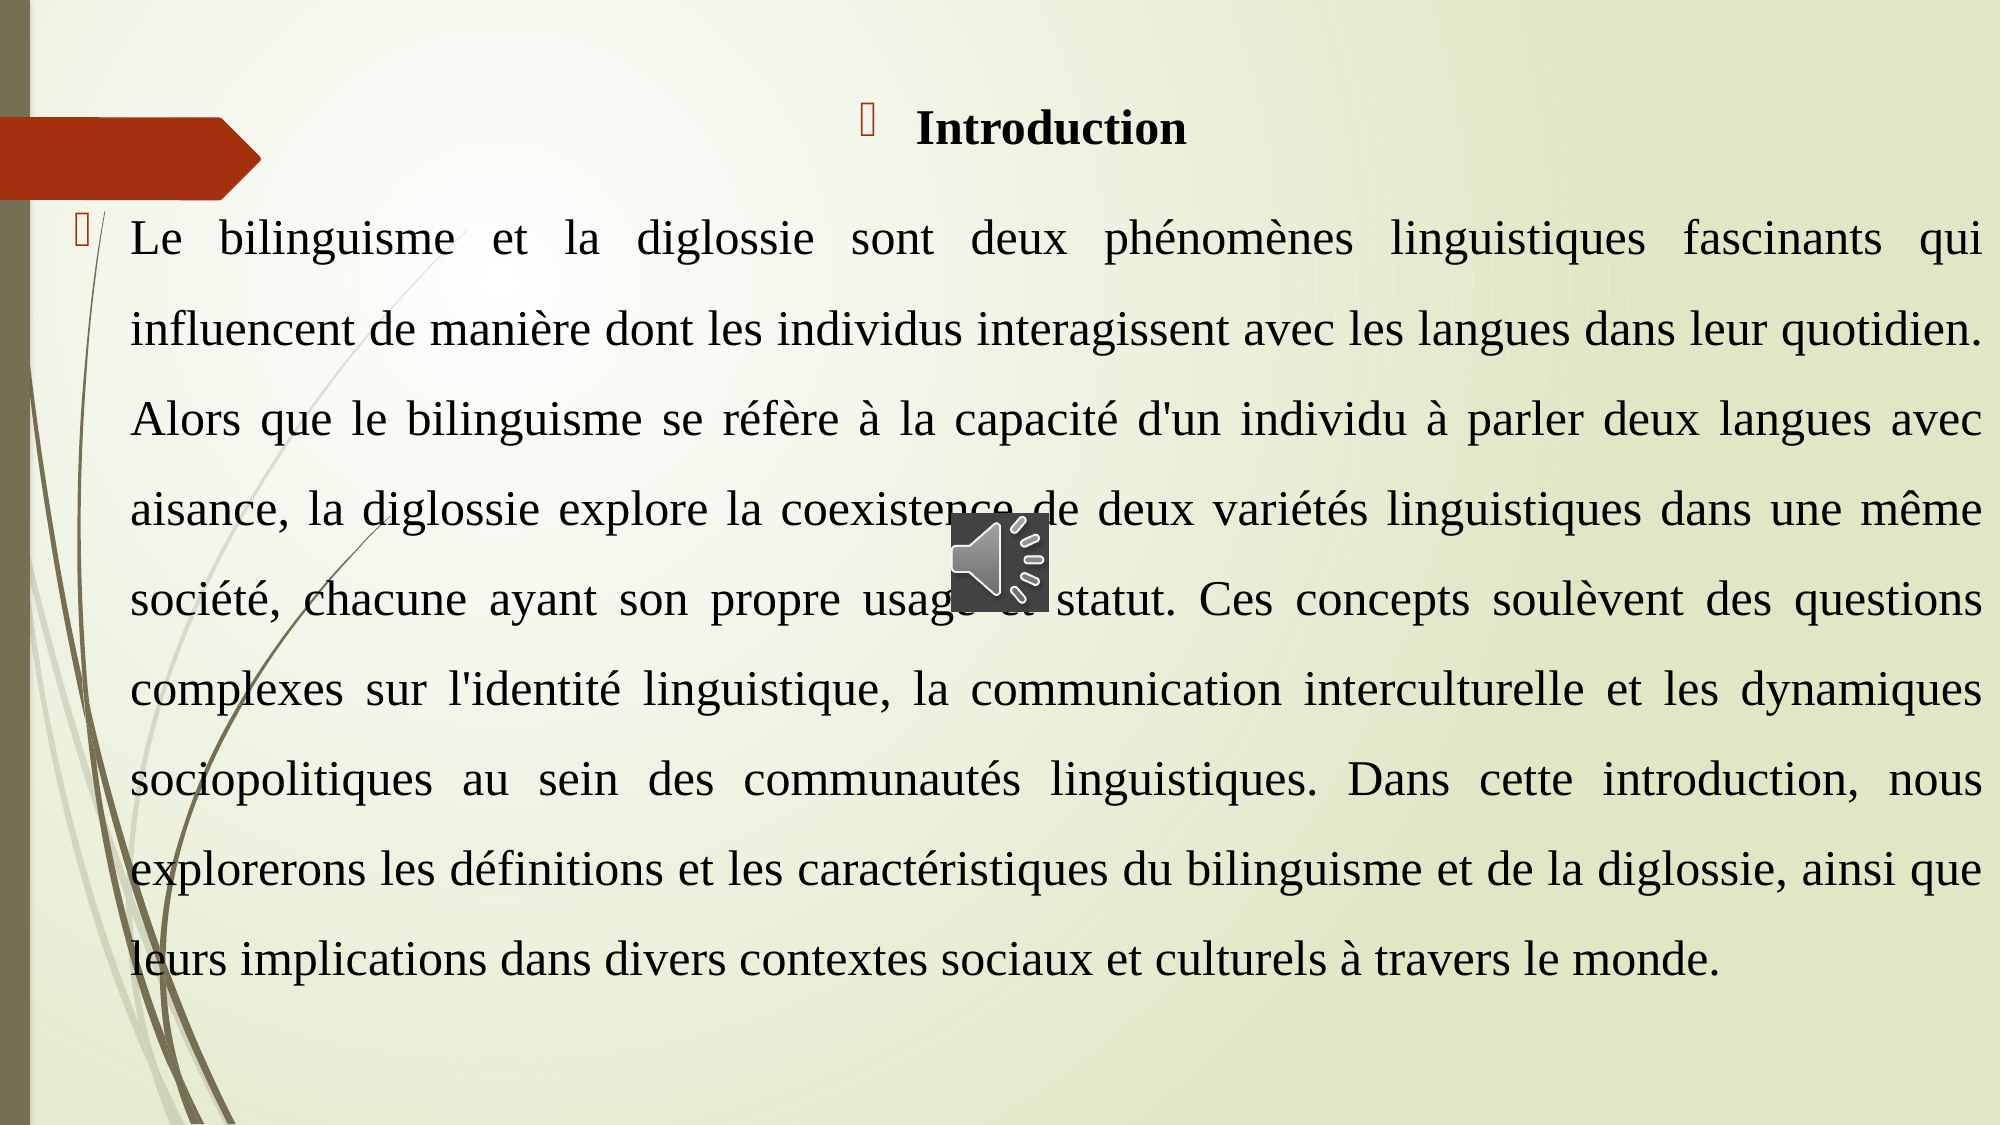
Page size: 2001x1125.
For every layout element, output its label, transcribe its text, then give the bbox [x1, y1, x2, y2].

list Introduction Le bilinguisme et la diglossie sont deux phénomènes linguistiques fascinants qui influencent de manière dont les individus interagissent avec les langues dans leur quotidien. Alors que le bilinguisme se réfère à la capacité d'un individu à parler deux langues avec aisance, la diglossie explore la coexistence de deux variétés linguistiques dans une même société, chacune ayant son propre usage et statut. Ces concepts soulèvent des questions complexes sur l'identité linguistique, la communication interculturelle et les dynamiques sociopolitiques au sein des communautés linguistiques. Dans cette introduction, nous explorerons les définitions et les caractéristiques du bilinguisme et de la diglossie, ainsi que leurs implications dans divers contextes sociaux et culturels à travers le monde. [58, 56, 2000, 1092]
picture [949, 512, 1051, 613]
